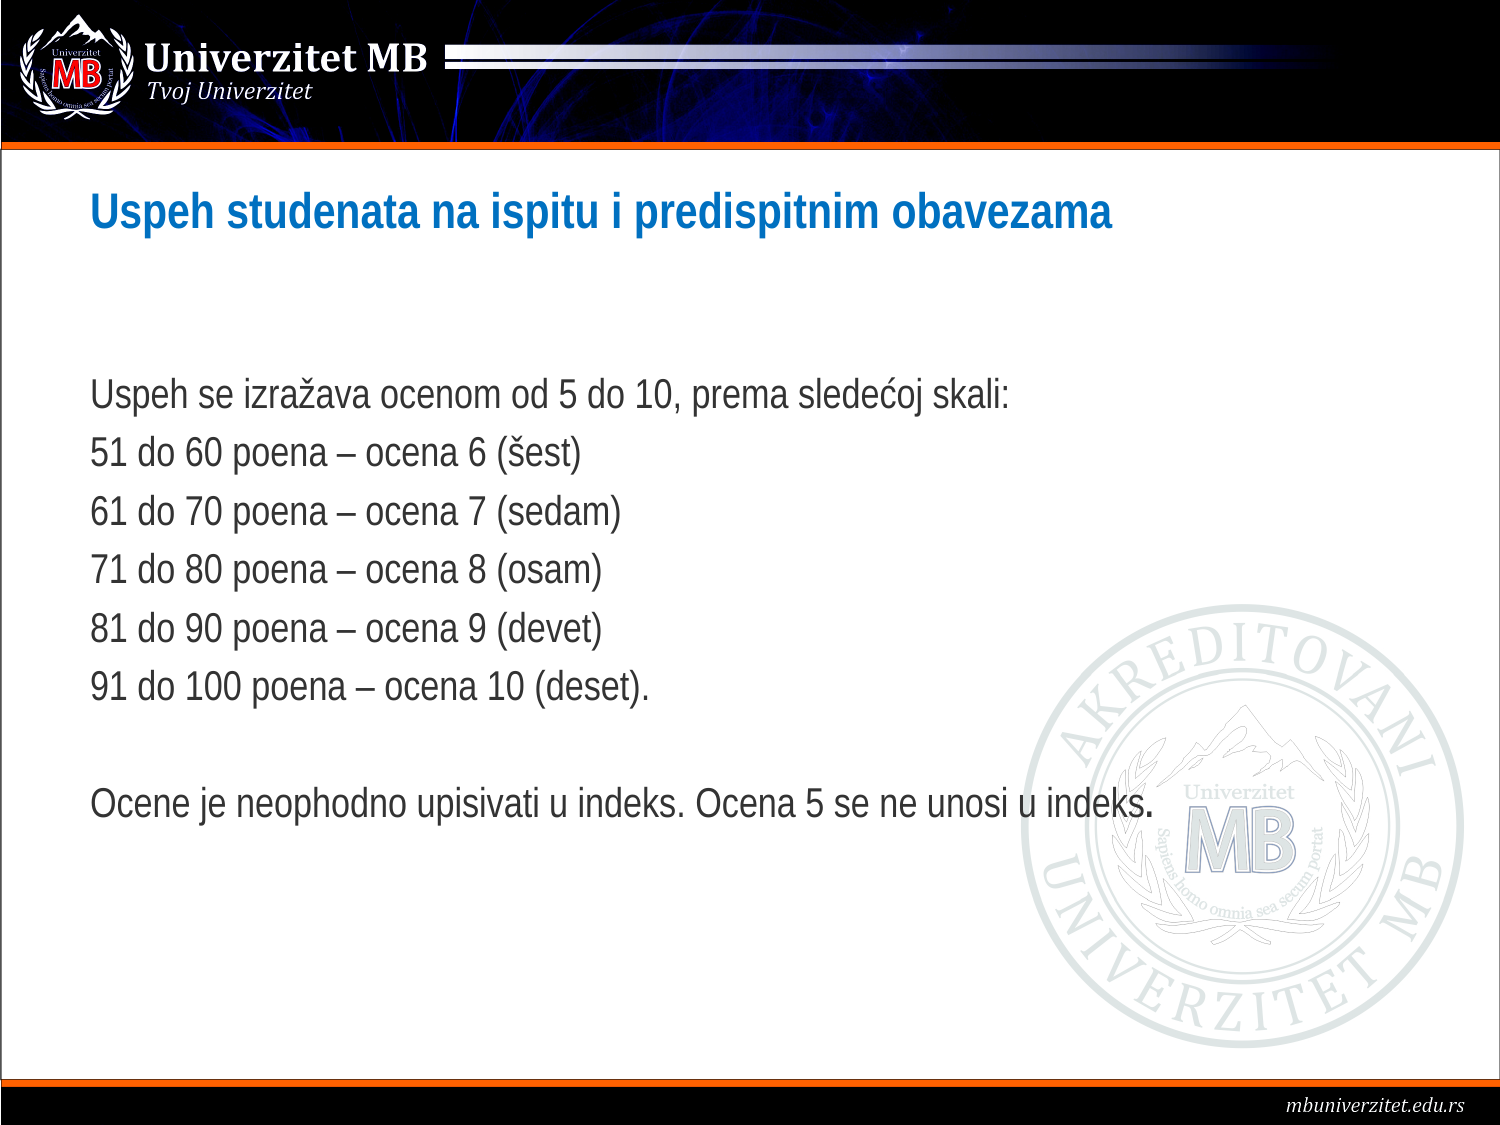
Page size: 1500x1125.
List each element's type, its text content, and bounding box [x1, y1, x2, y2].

list Uspeh se izražava ocenom od 5 do 10, prema sledećoj skali: 51 do 60 poena – ocena 6 (šest) 61 do 70 poena – ocena 7 (sedam) 71 do 80 poena – ocena 8 (osam) 81 do 90 poena – ocena 9 (devet) 91 do 100 poena – ocena 10 (deset). Ocene je neophodno upisivati u indeks. Ocena 5 se ne unosi u indeks. [75, 290, 1425, 1005]
picture [0, 0, 1500, 1125]
title Uspeh studenata na ispitu i predispitnim obavezama [75, 160, 1425, 256]
